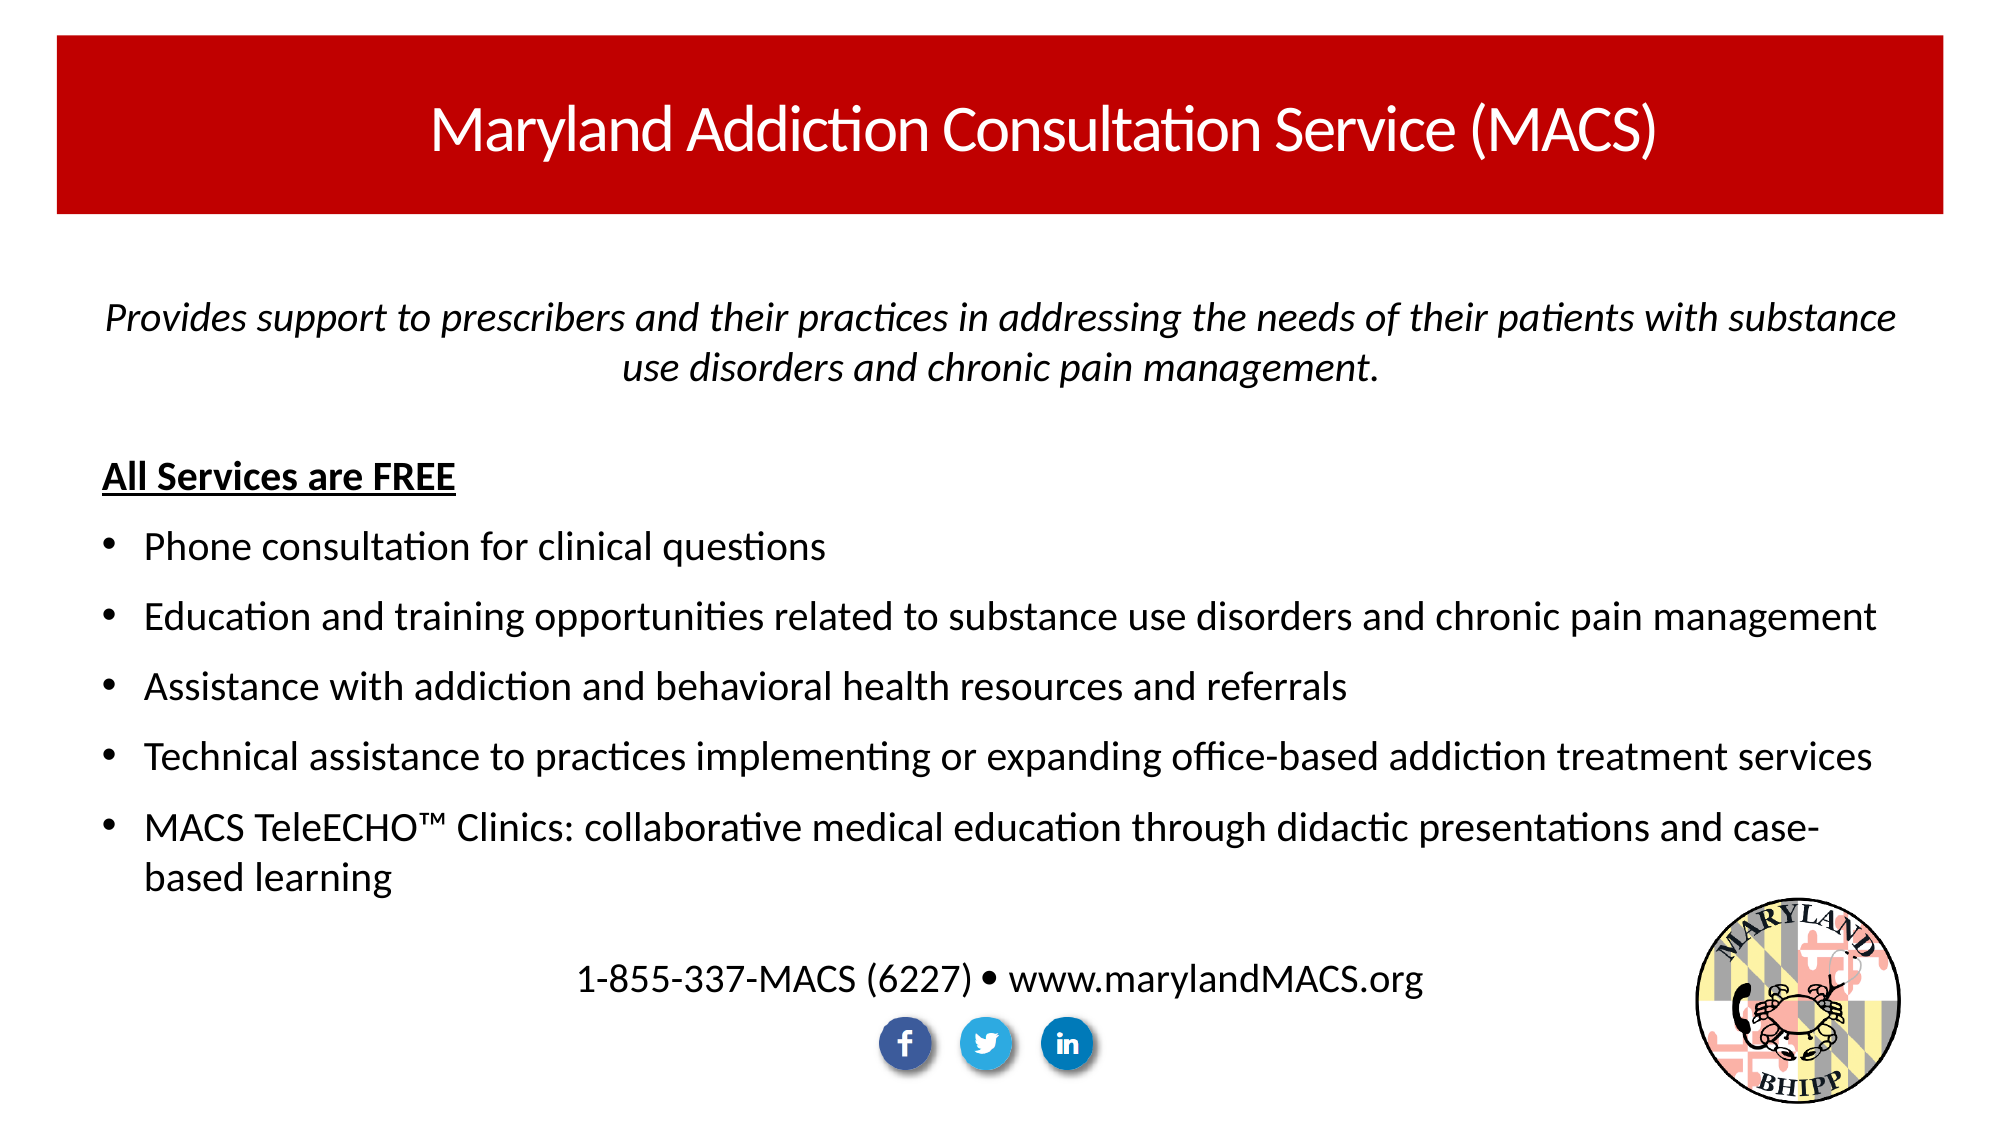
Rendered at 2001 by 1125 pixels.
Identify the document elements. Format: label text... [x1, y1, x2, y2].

title Maryland Addiction Consultation Service (MACS) [414, 9, 1810, 173]
picture [859, 1003, 1113, 1095]
text_box 1-855-337-MACS (6227)  www.marylandMACS.org [560, 944, 1439, 1008]
text_box Provides support to prescribers and their practices in addressing the needs of their patients with substance use disorders and chronic pain management. All Services are FREE Phone consultation for clinical questions Education and training opportunities related to substance use disorders and chronic pain management Assistance with addiction and behavioral health resources and referrals Technical assistance to practices implementing or expanding office-based addiction treatment services MACS TeleECHO™ Clinics: collaborative medical education through didactic presentations and case-based learning [90, 284, 1913, 1075]
picture [1689, 1075, 1907, 1112]
